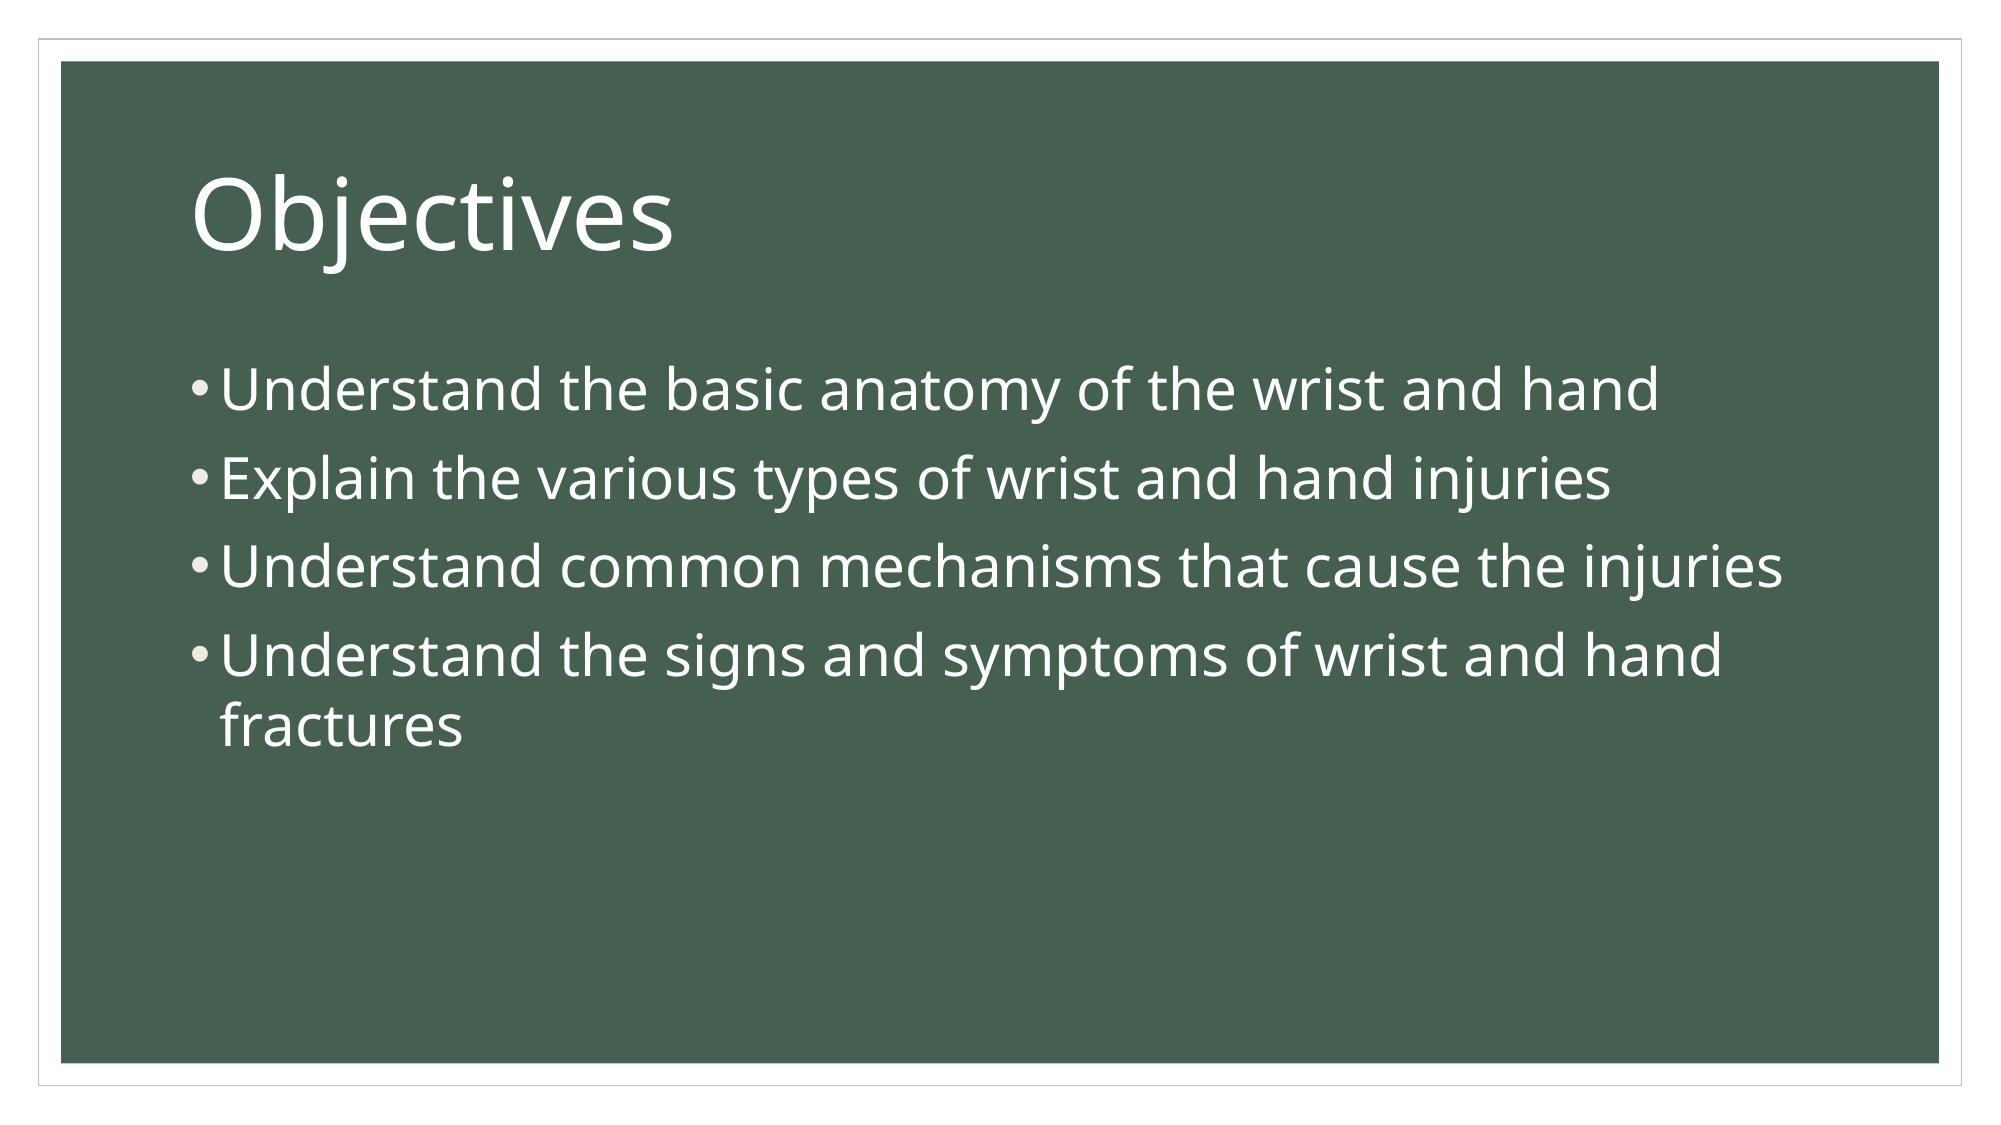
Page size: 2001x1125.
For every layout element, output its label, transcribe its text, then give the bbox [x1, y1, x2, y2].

title Objectives [174, 105, 1825, 331]
list Understand the basic anatomy of the wrist and hand Explain the various types of wrist and hand injuries Understand common mechanisms that cause the injuries Understand the signs and symptoms of wrist and hand fractures [174, 345, 1825, 990]
